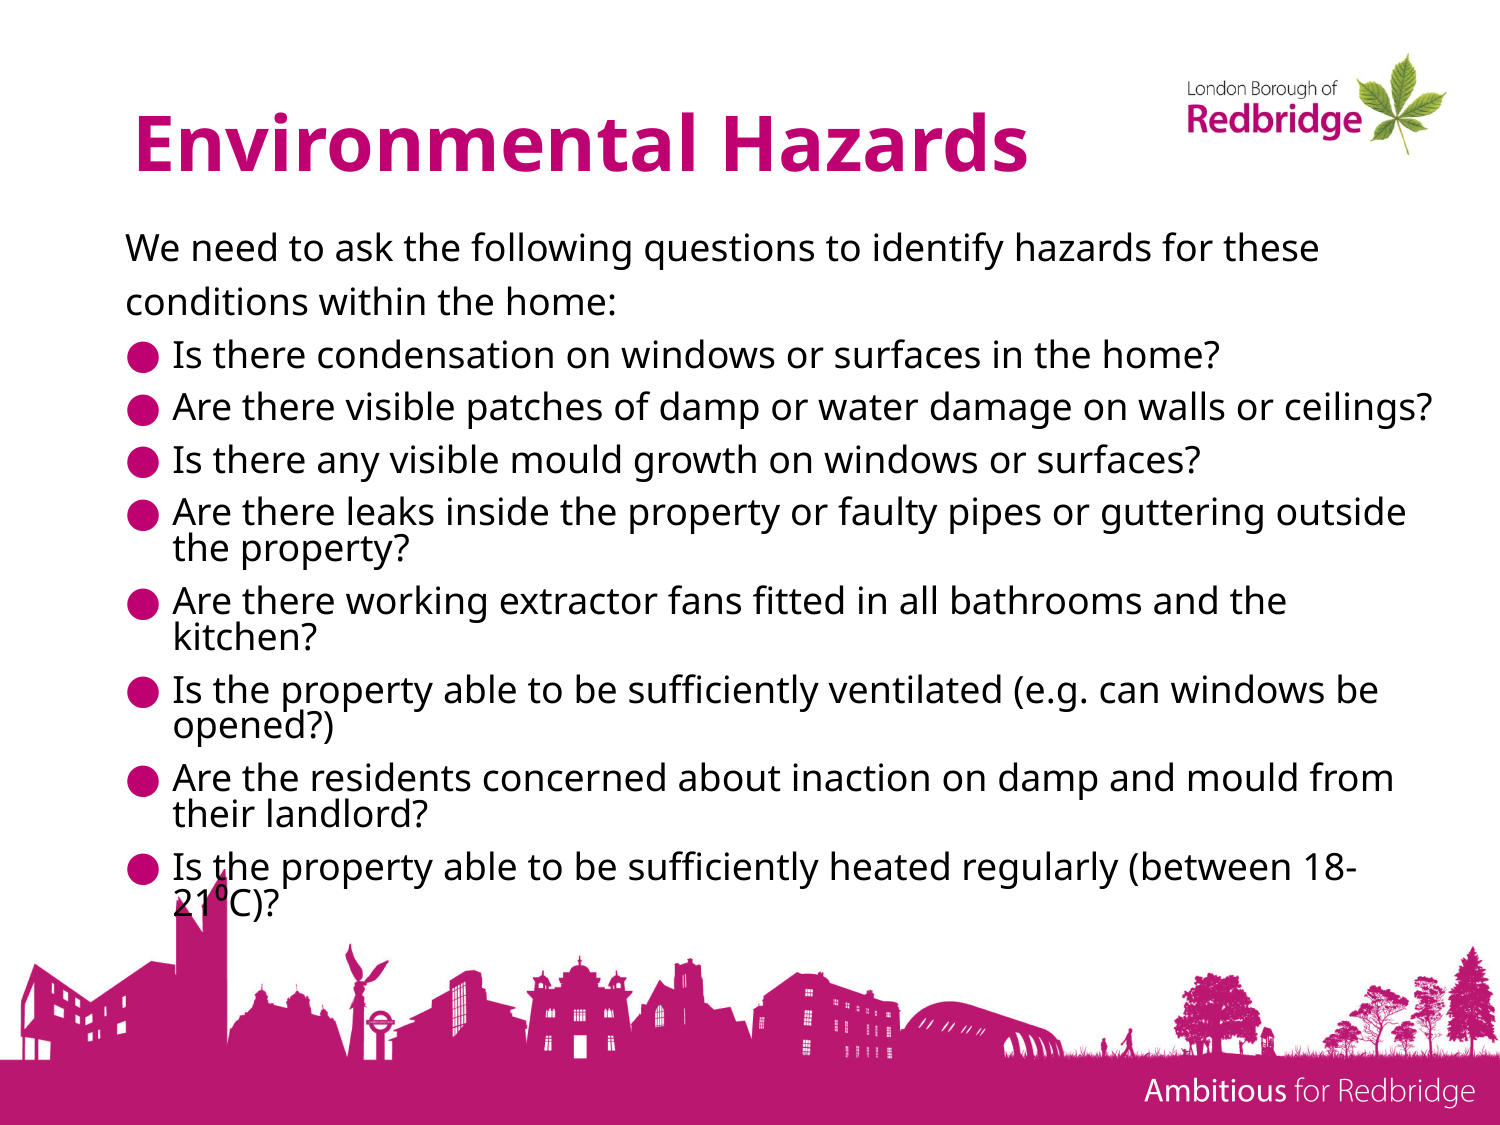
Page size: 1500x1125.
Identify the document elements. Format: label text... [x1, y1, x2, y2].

title Environmental Hazards [132, 94, 1285, 184]
picture [1175, 50, 1455, 160]
picture [0, 869, 1500, 1125]
list We need to ask the following questions to identify hazards for these conditions within the home: Is there condensation on windows or surfaces in the home? Are there visible patches of damp or water damage on walls or ceilings? Is there any visible mould growth on windows or surfaces? Are there leaks inside the property or faulty pipes or guttering outside the property? Are there working extractor fans fitted in all bathrooms and the kitchen? Is the property able to be sufficiently ventilated (e.g. can windows be opened?) Are the residents concerned about inaction on damp and mould from their landlord? Is the property able to be sufficiently heated regularly (between 18-21⁰C)? [125, 214, 1435, 943]
